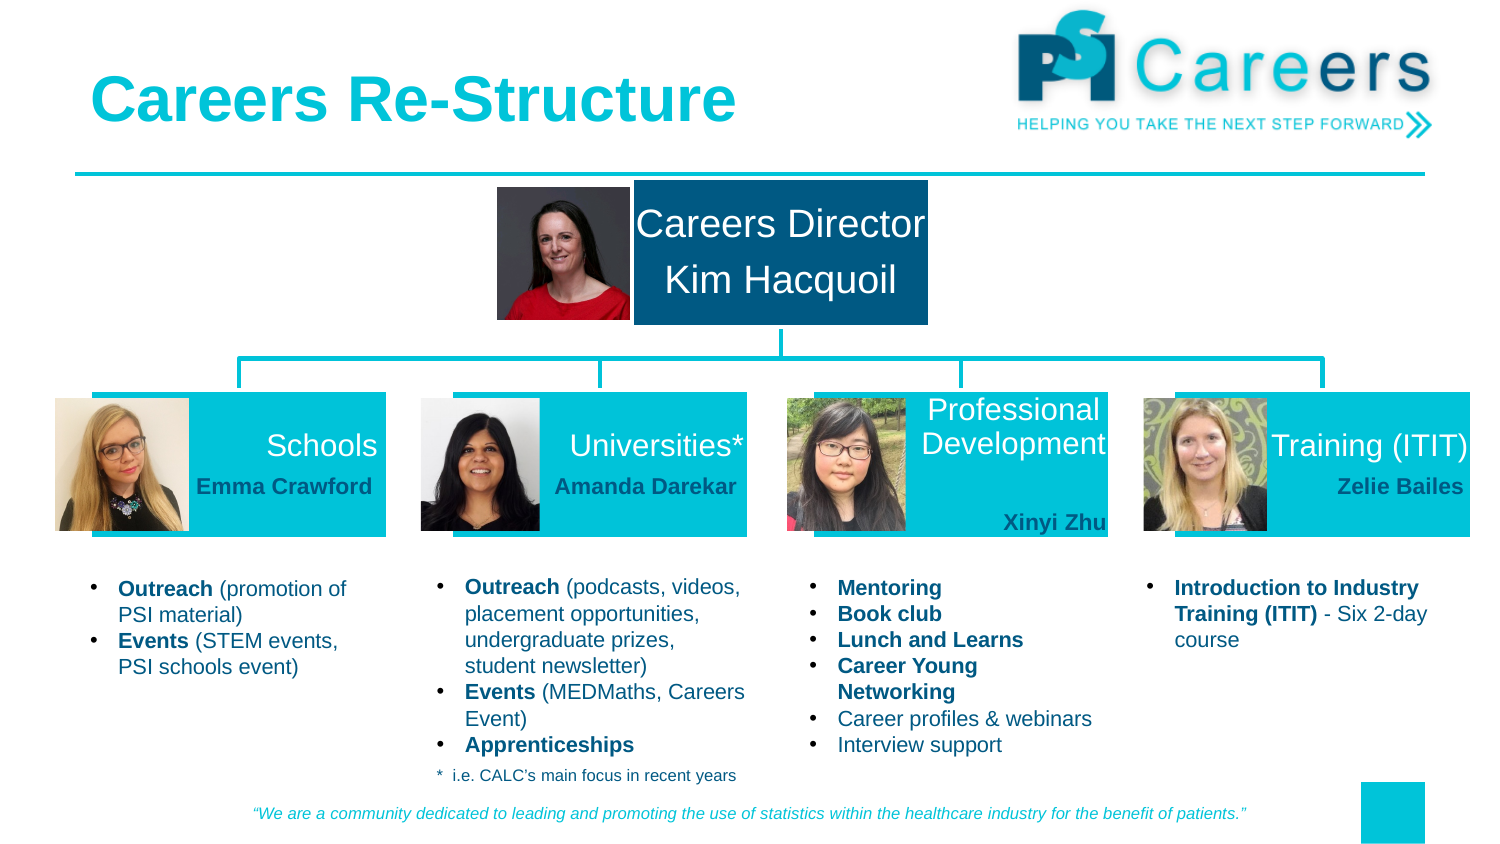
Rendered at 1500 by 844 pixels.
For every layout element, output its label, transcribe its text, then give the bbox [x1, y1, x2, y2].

picture [950, 1, 1500, 146]
text_box Outreach (promotion of PSI material) Events (STEM events, PSI schools event) [75, 566, 368, 713]
picture [420, 398, 540, 531]
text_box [89, 177, 1472, 540]
picture [786, 398, 906, 531]
title Careers Re-Structure [75, 30, 1008, 171]
picture [496, 187, 630, 321]
text_box * i.e. CALC’s main focus in recent years [421, 757, 764, 793]
picture [1143, 398, 1268, 531]
text_box Introduction to Industry Training (ITIT) - Six 2-day course [1131, 565, 1454, 660]
picture [55, 398, 189, 531]
text_box Mentoring Book club Lunch and Learns Career Young Networking Career profiles & webinars Interview support [794, 565, 1117, 765]
text_box Outreach (podcasts, videos, placement opportunities, undergraduate prizes, student newsletter) Events (MEDMaths, Careers Event) Apprenticeships [421, 565, 764, 757]
